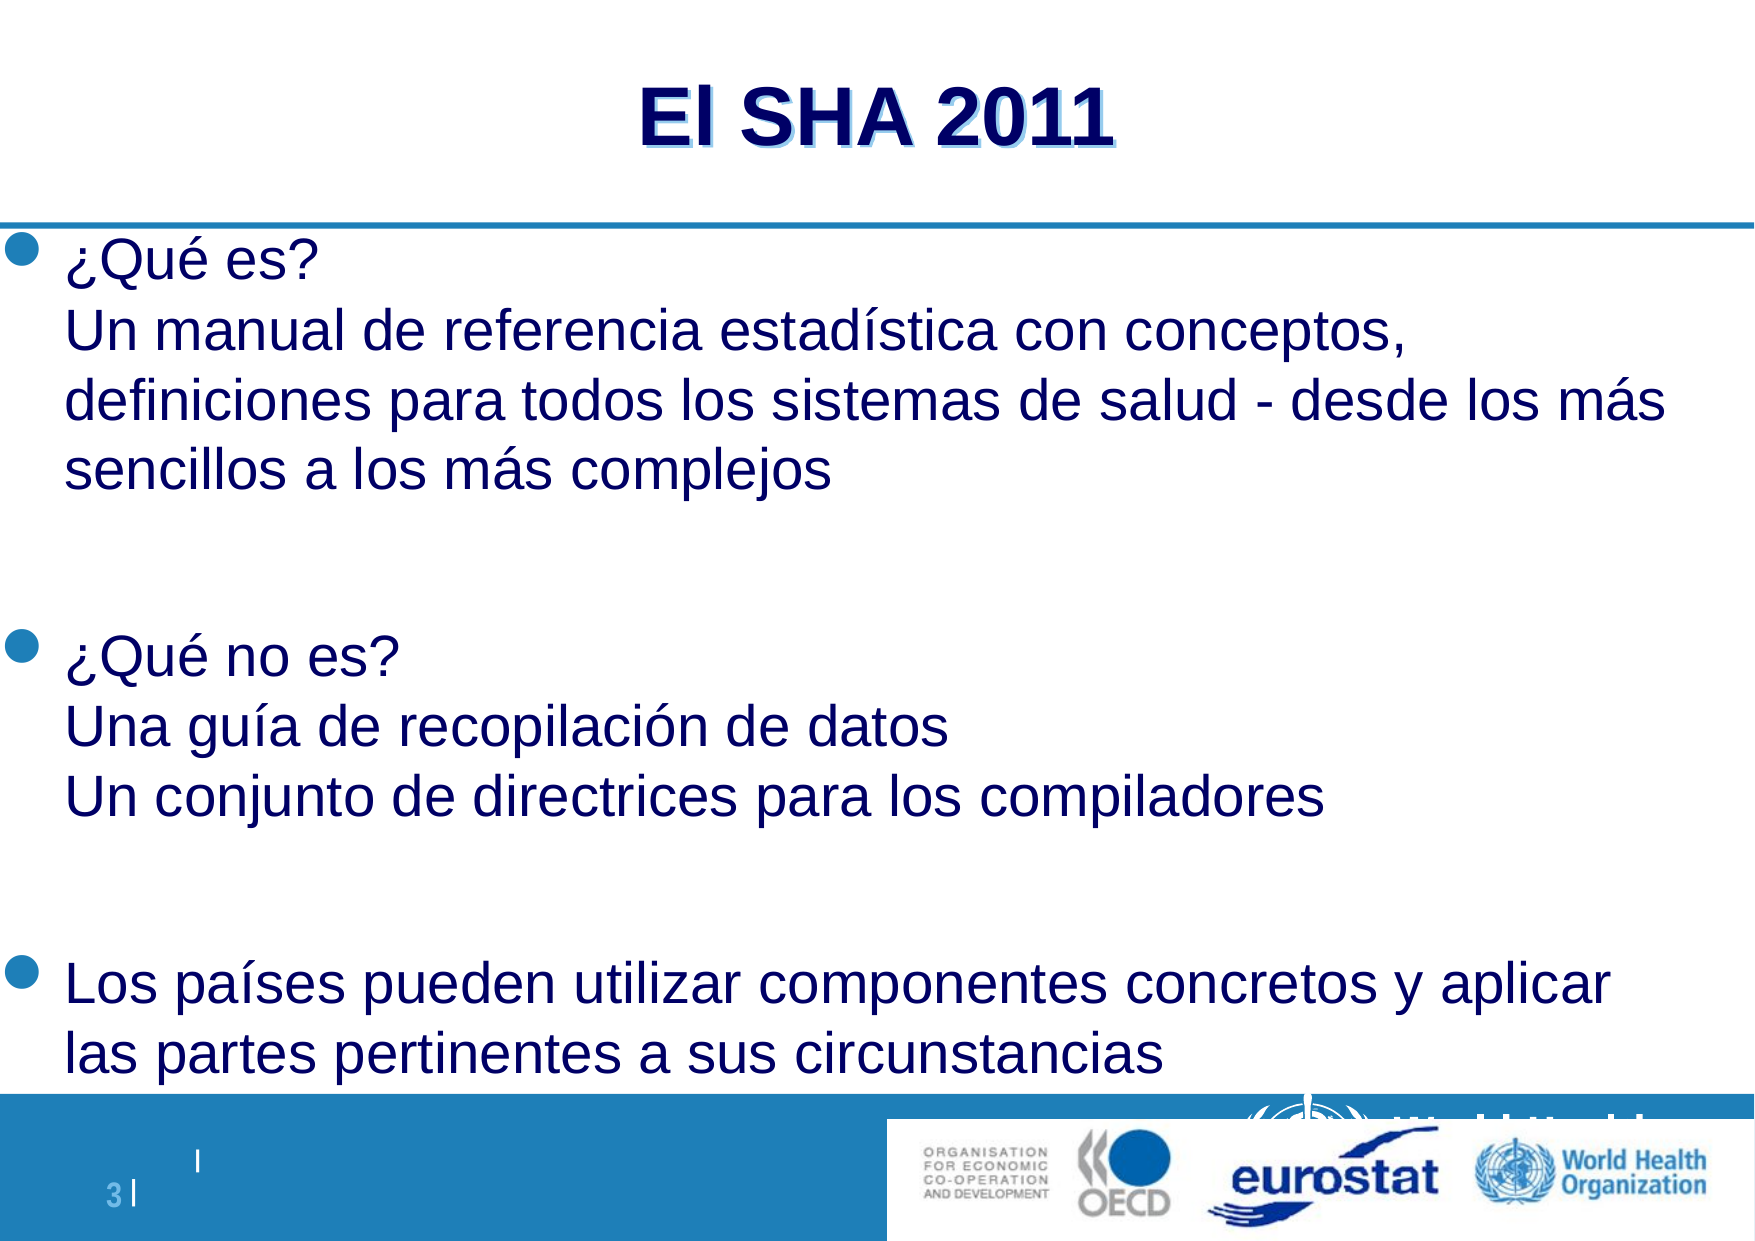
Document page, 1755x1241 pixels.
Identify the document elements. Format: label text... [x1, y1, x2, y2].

picture [887, 1118, 1755, 1241]
title El SHA 2011 [0, 0, 1755, 224]
list ¿Qué es? Un manual de referencia estadística con conceptos, definiciones para todos los sistemas de salud - desde los más sencillos a los más complejos ¿Qué no es? Una guía de recopilación de datos Un conjunto de directrices para los compiladores Los países pueden utilizar componentes concretos y aplicar las partes pertinentes a sus circunstancias [0, 221, 1676, 1056]
